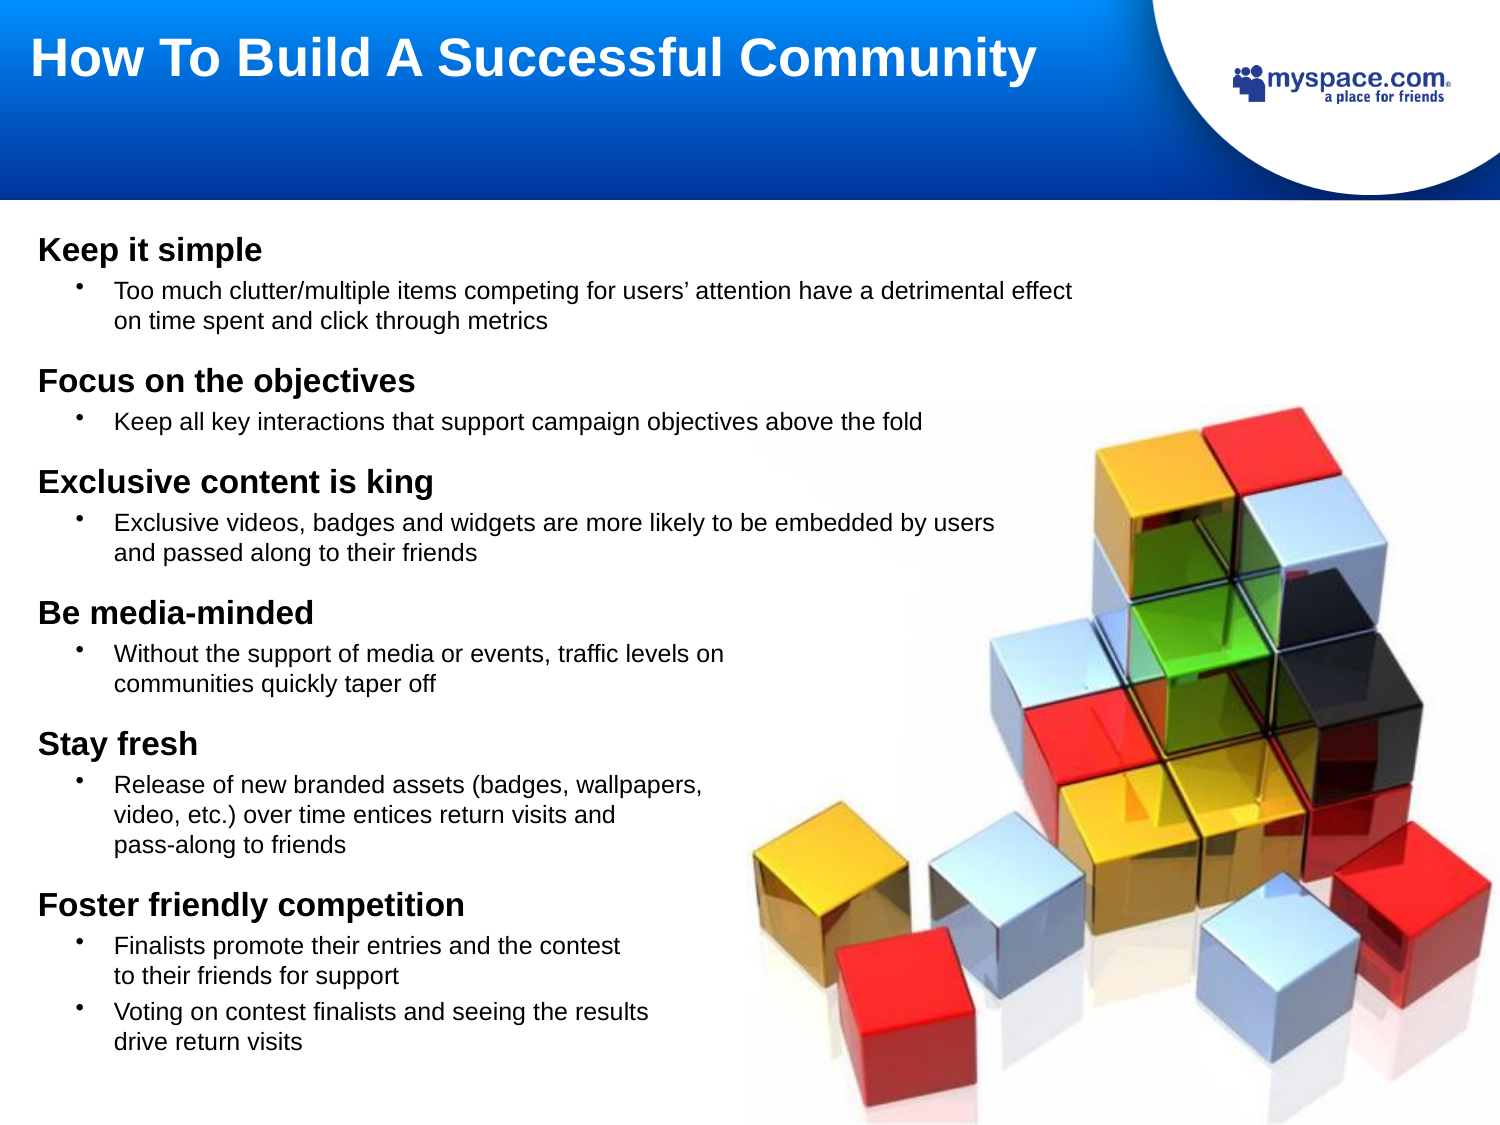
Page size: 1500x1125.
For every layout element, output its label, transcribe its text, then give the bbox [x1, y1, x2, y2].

title How To Build A Successful Community [14, 14, 1301, 178]
picture [1070, 0, 1500, 201]
list Keep it simple Too much clutter/multiple items competing for users’ attention have a detrimental effect on time spent and click through metrics Focus on the objectives Keep all key interactions that support campaign objectives above the fold Exclusive content is king Exclusive videos, badges and widgets are more likely to be embedded by users and passed along to their friends Be media-minded Without the support of media or events, traffic levels on communities quickly taper off Stay fresh Release of new branded assets (badges, wallpapers, video, etc.) over time entices return visits and pass-along to friends Foster friendly competition Finalists promote their entries and the contest to their friends for support Voting on contest finalists and seeing the results drive return visits [22, 220, 1091, 1064]
picture [746, 404, 1500, 1125]
